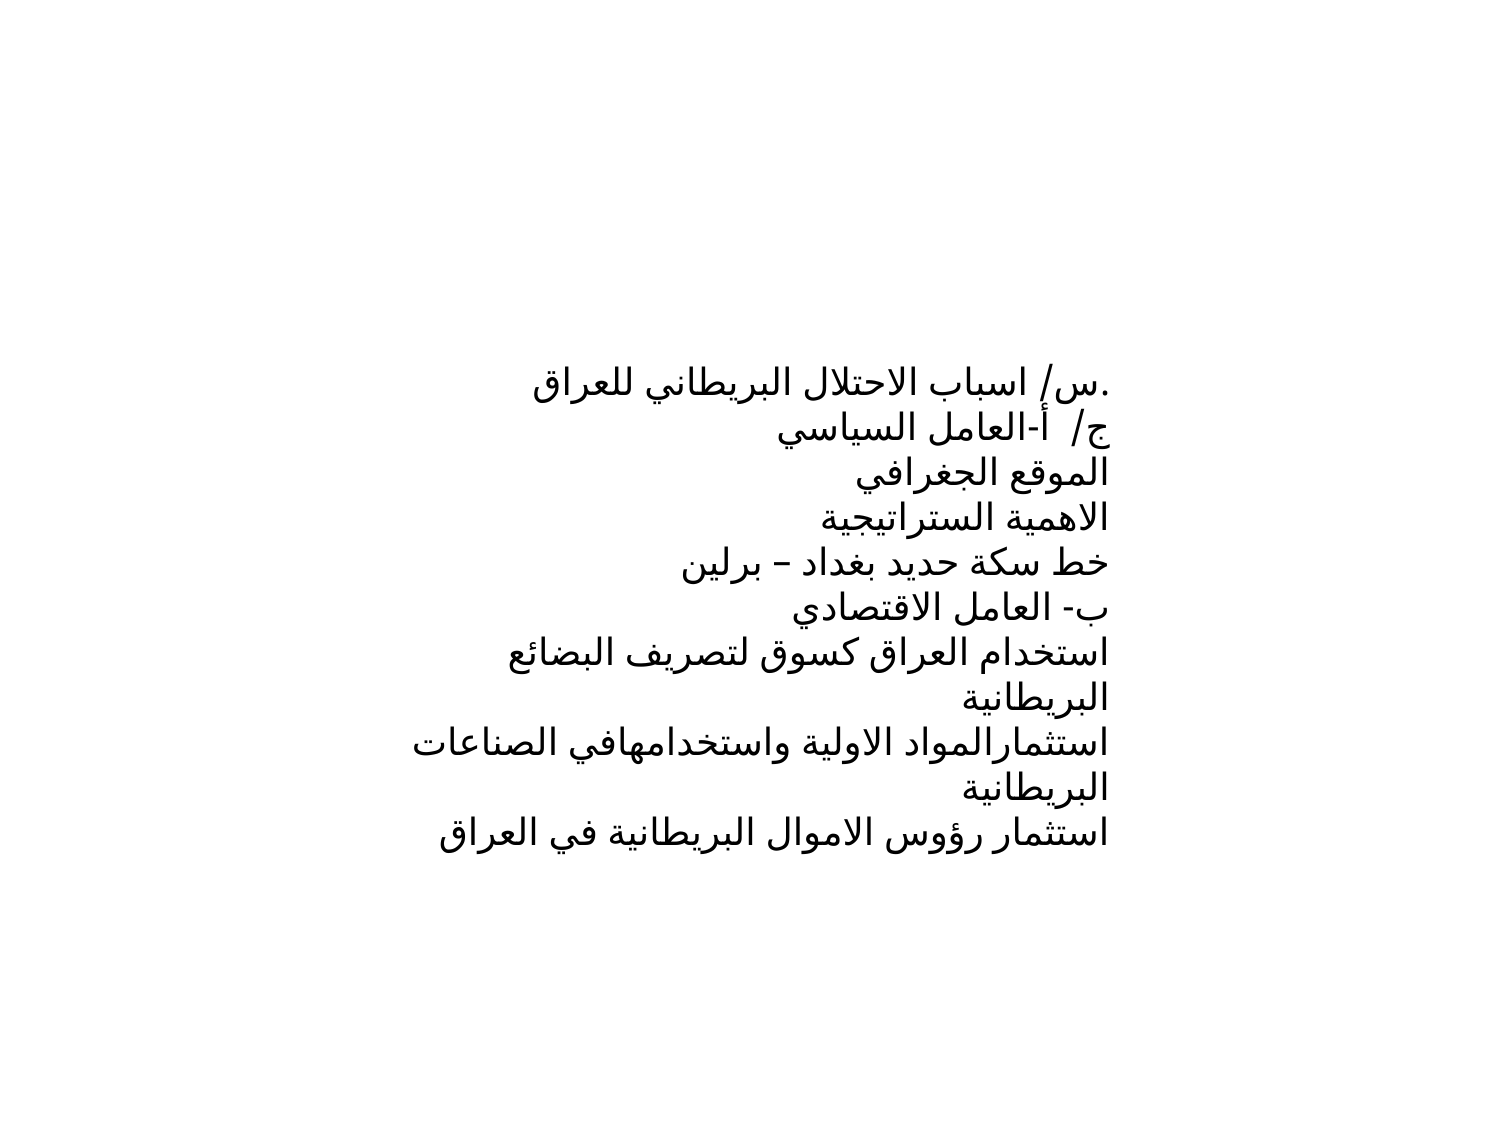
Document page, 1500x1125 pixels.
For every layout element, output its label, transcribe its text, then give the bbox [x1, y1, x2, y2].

text_box .س/ اسباب الاحتلال البريطاني للعراق ج/ أ-العامل السياسي الموقع الجغرافي الاهمية الستراتيجية خط سكة حديد بغداد – برلين ب- العامل الاقتصادي استخدام العراق كسوق لتصريف البضائع البريطانية استثمارالمواد الاولية واستخدامهافي الصناعات البريطانية استثمار رؤوس الاموال البريطانية في العراق [374, 350, 1125, 861]
